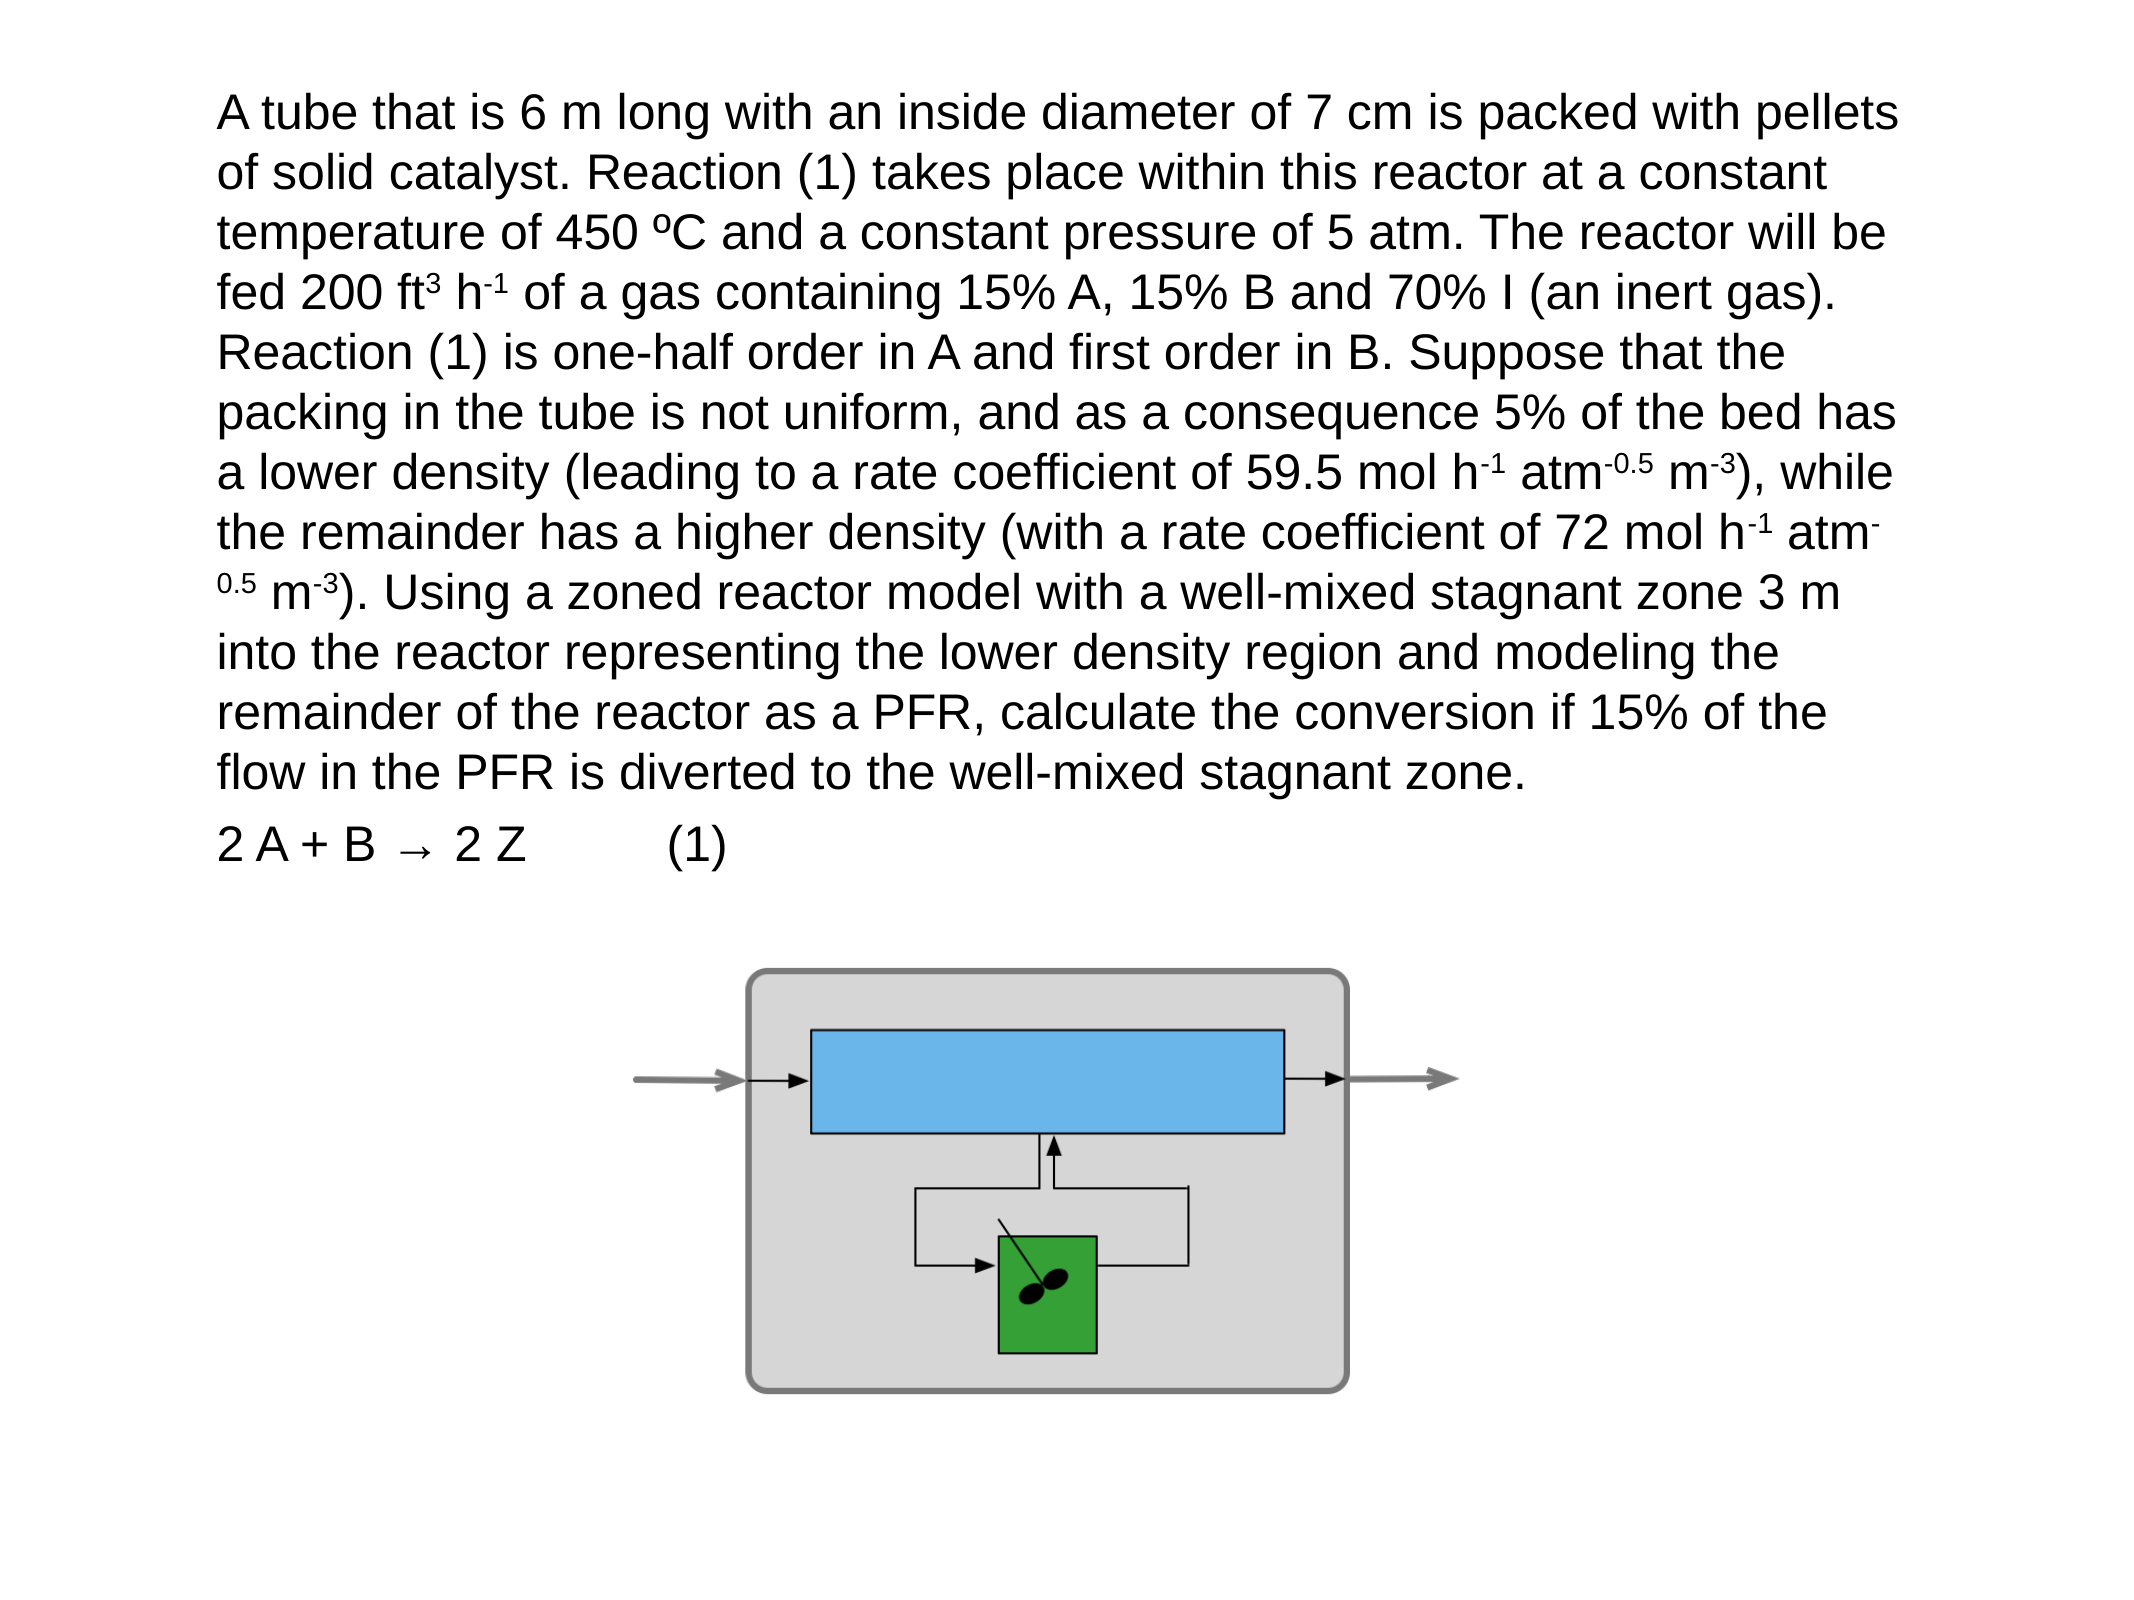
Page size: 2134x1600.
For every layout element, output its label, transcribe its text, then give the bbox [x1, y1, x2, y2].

picture [608, 945, 1524, 1415]
list A tube that is 6 m long with an inside diameter of 7 cm is packed with pellets of solid catalyst. Reaction (1) takes place within this reactor at a constant temperature of 450 ºC and a constant pressure of 5 atm. The reactor will be fed 200 ft3 h-1 of a gas containing 15% A, 15% B and 70% I (an inert gas). Reaction (1) is one-half order in A and first order in B. Suppose that the packing in the tube is not uniform, and as a consequence 5% of the bed has a lower density (leading to a rate coefficient of 59.5 mol h-1 atm-0.5 m-3), while the remainder has a higher density (with a rate coefficient of 72 mol h-1 atm-0.5 m-3). Using a zoned reactor model with a well-mixed stagnant zone 3 m into the reactor representing the lower density region and modeling the remainder of the reactor as a PFR, calculate the conversion if 15% of the flow in the PFR is diverted to the well-mixed stagnant zone. 2 A + B → 2 Z (1) [208, 70, 1925, 1478]
